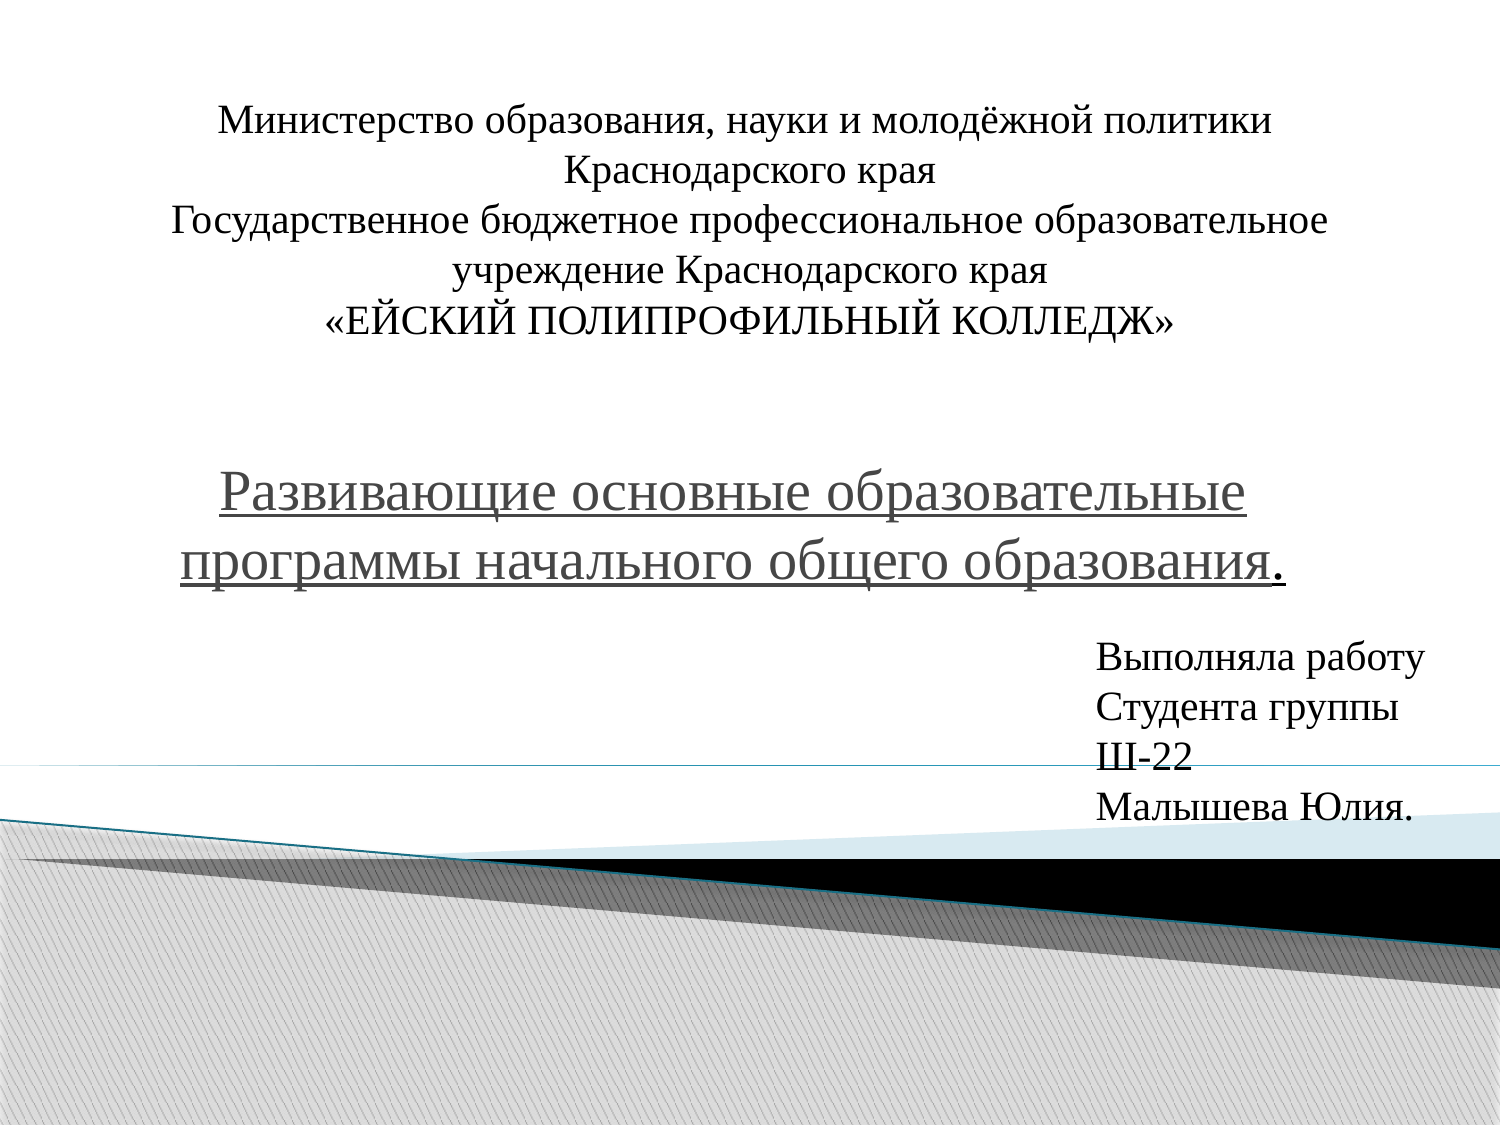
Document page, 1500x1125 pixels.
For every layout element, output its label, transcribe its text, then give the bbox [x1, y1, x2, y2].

subtitle Развивающие основные образовательные программы начального общего образования. [123, 444, 1353, 657]
text_box Выполняла работу Студента группы Ш-22 Малышева Юлия. [1080, 621, 1471, 837]
title Министерство образования, науки и молодёжной политики Краснодарского края Государственное бюджетное профессиональное образовательное учреждение Краснодарского края «ЕЙСКИЙ ПОЛИПРОФИЛЬНЫЙ КОЛЛЕДЖ» [112, 54, 1388, 350]
picture [5, 859, 1500, 989]
